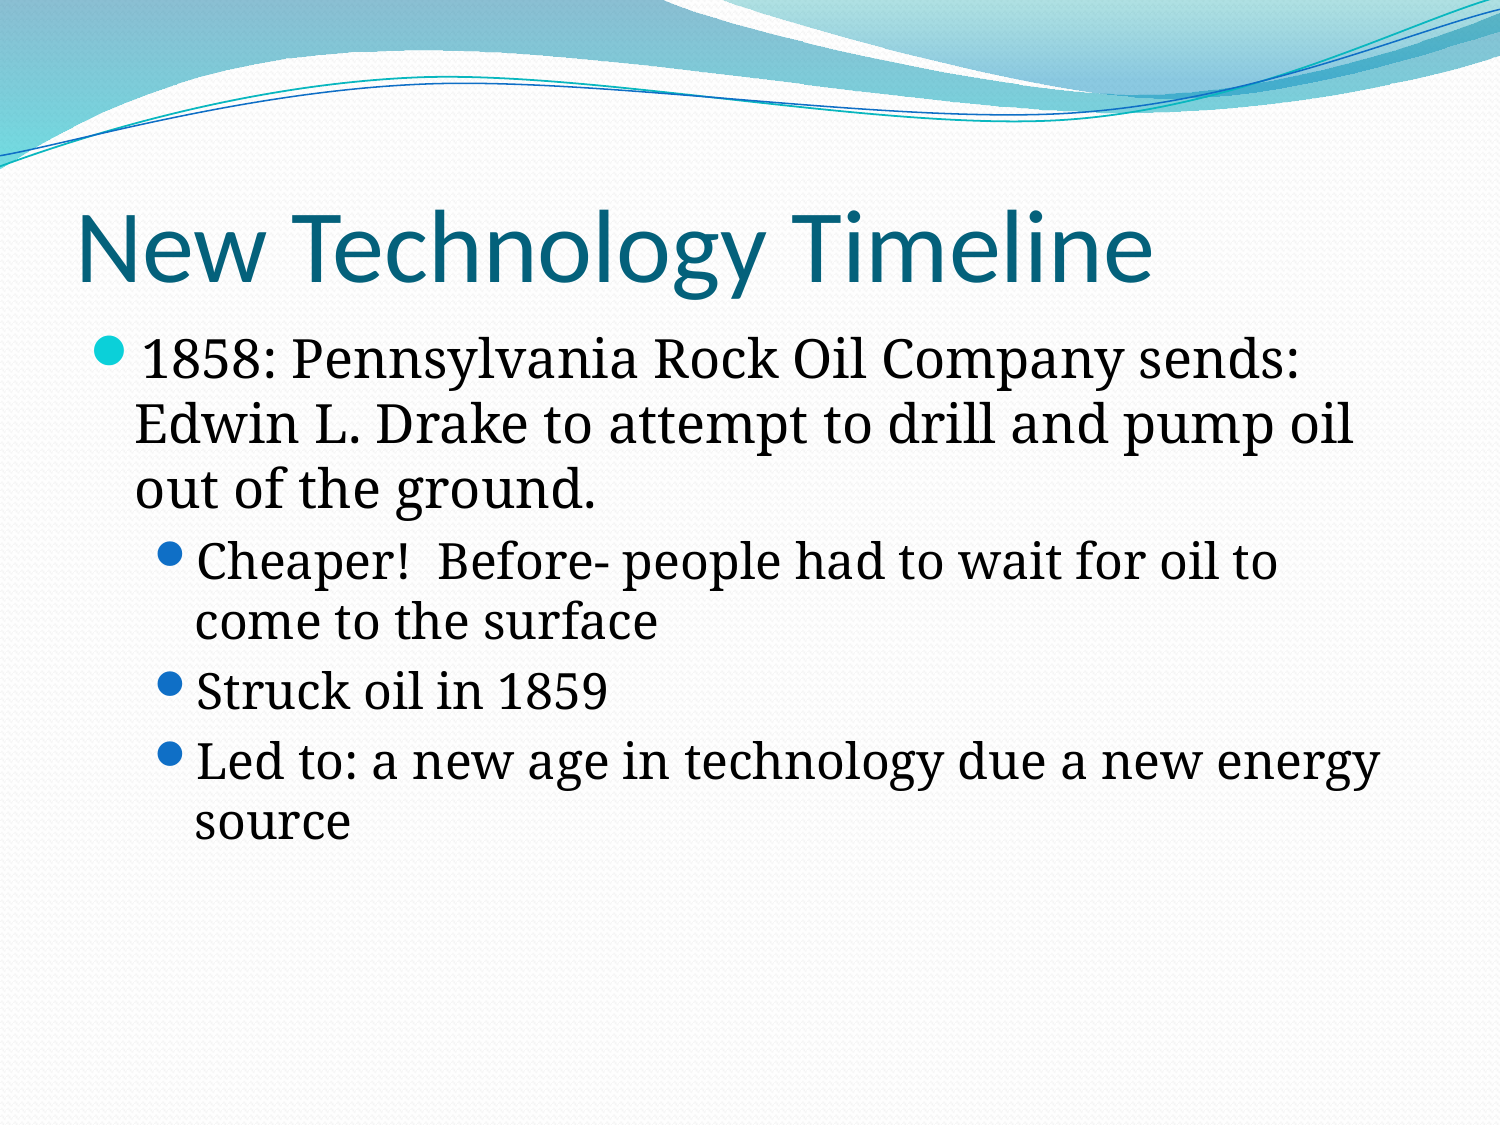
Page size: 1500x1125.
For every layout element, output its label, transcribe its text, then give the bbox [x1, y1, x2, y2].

list 1858: Pennsylvania Rock Oil Company sends: Edwin L. Drake to attempt to drill and pump oil out of the ground. Cheaper! Before- people had to wait for oil to come to the surface Struck oil in 1859 Led to: a new age in technology due a new energy source [75, 317, 1425, 1038]
title New Technology Timeline [75, 115, 1425, 303]
